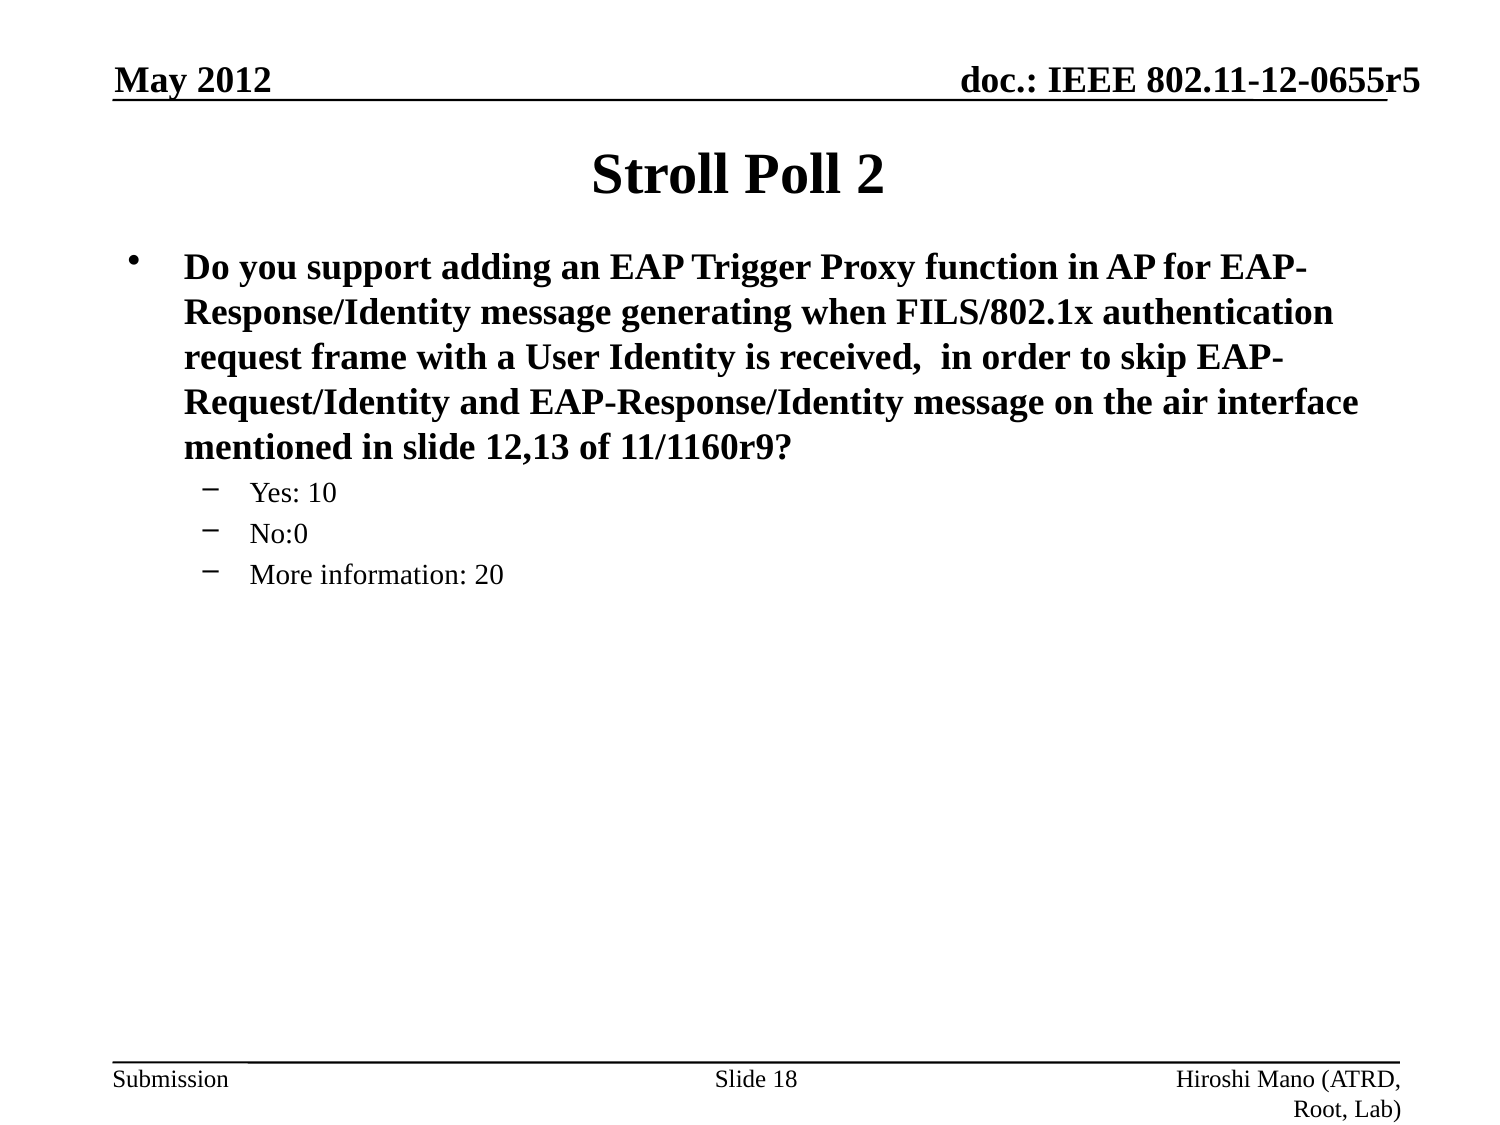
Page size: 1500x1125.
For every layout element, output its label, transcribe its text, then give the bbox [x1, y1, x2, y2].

title Stroll Poll 2 [100, 124, 1377, 217]
list Do you support adding an EAP Trigger Proxy function in AP for EAP-Response/Identity message generating when FILS/802.1x authentication request frame with a User Identity is received, in order to skip EAP-Request/Identity and EAP-Response/Identity message on the air interface mentioned in slide 12,13 of 11/1160r9? Yes: 10 No:0 More information: 20 [112, 234, 1377, 992]
slide_number Slide 18 [712, 1061, 800, 1093]
footer Hiroshi Mano (ATRD, Root, Lab) [1164, 1061, 1402, 1093]
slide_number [114, 54, 274, 101]
